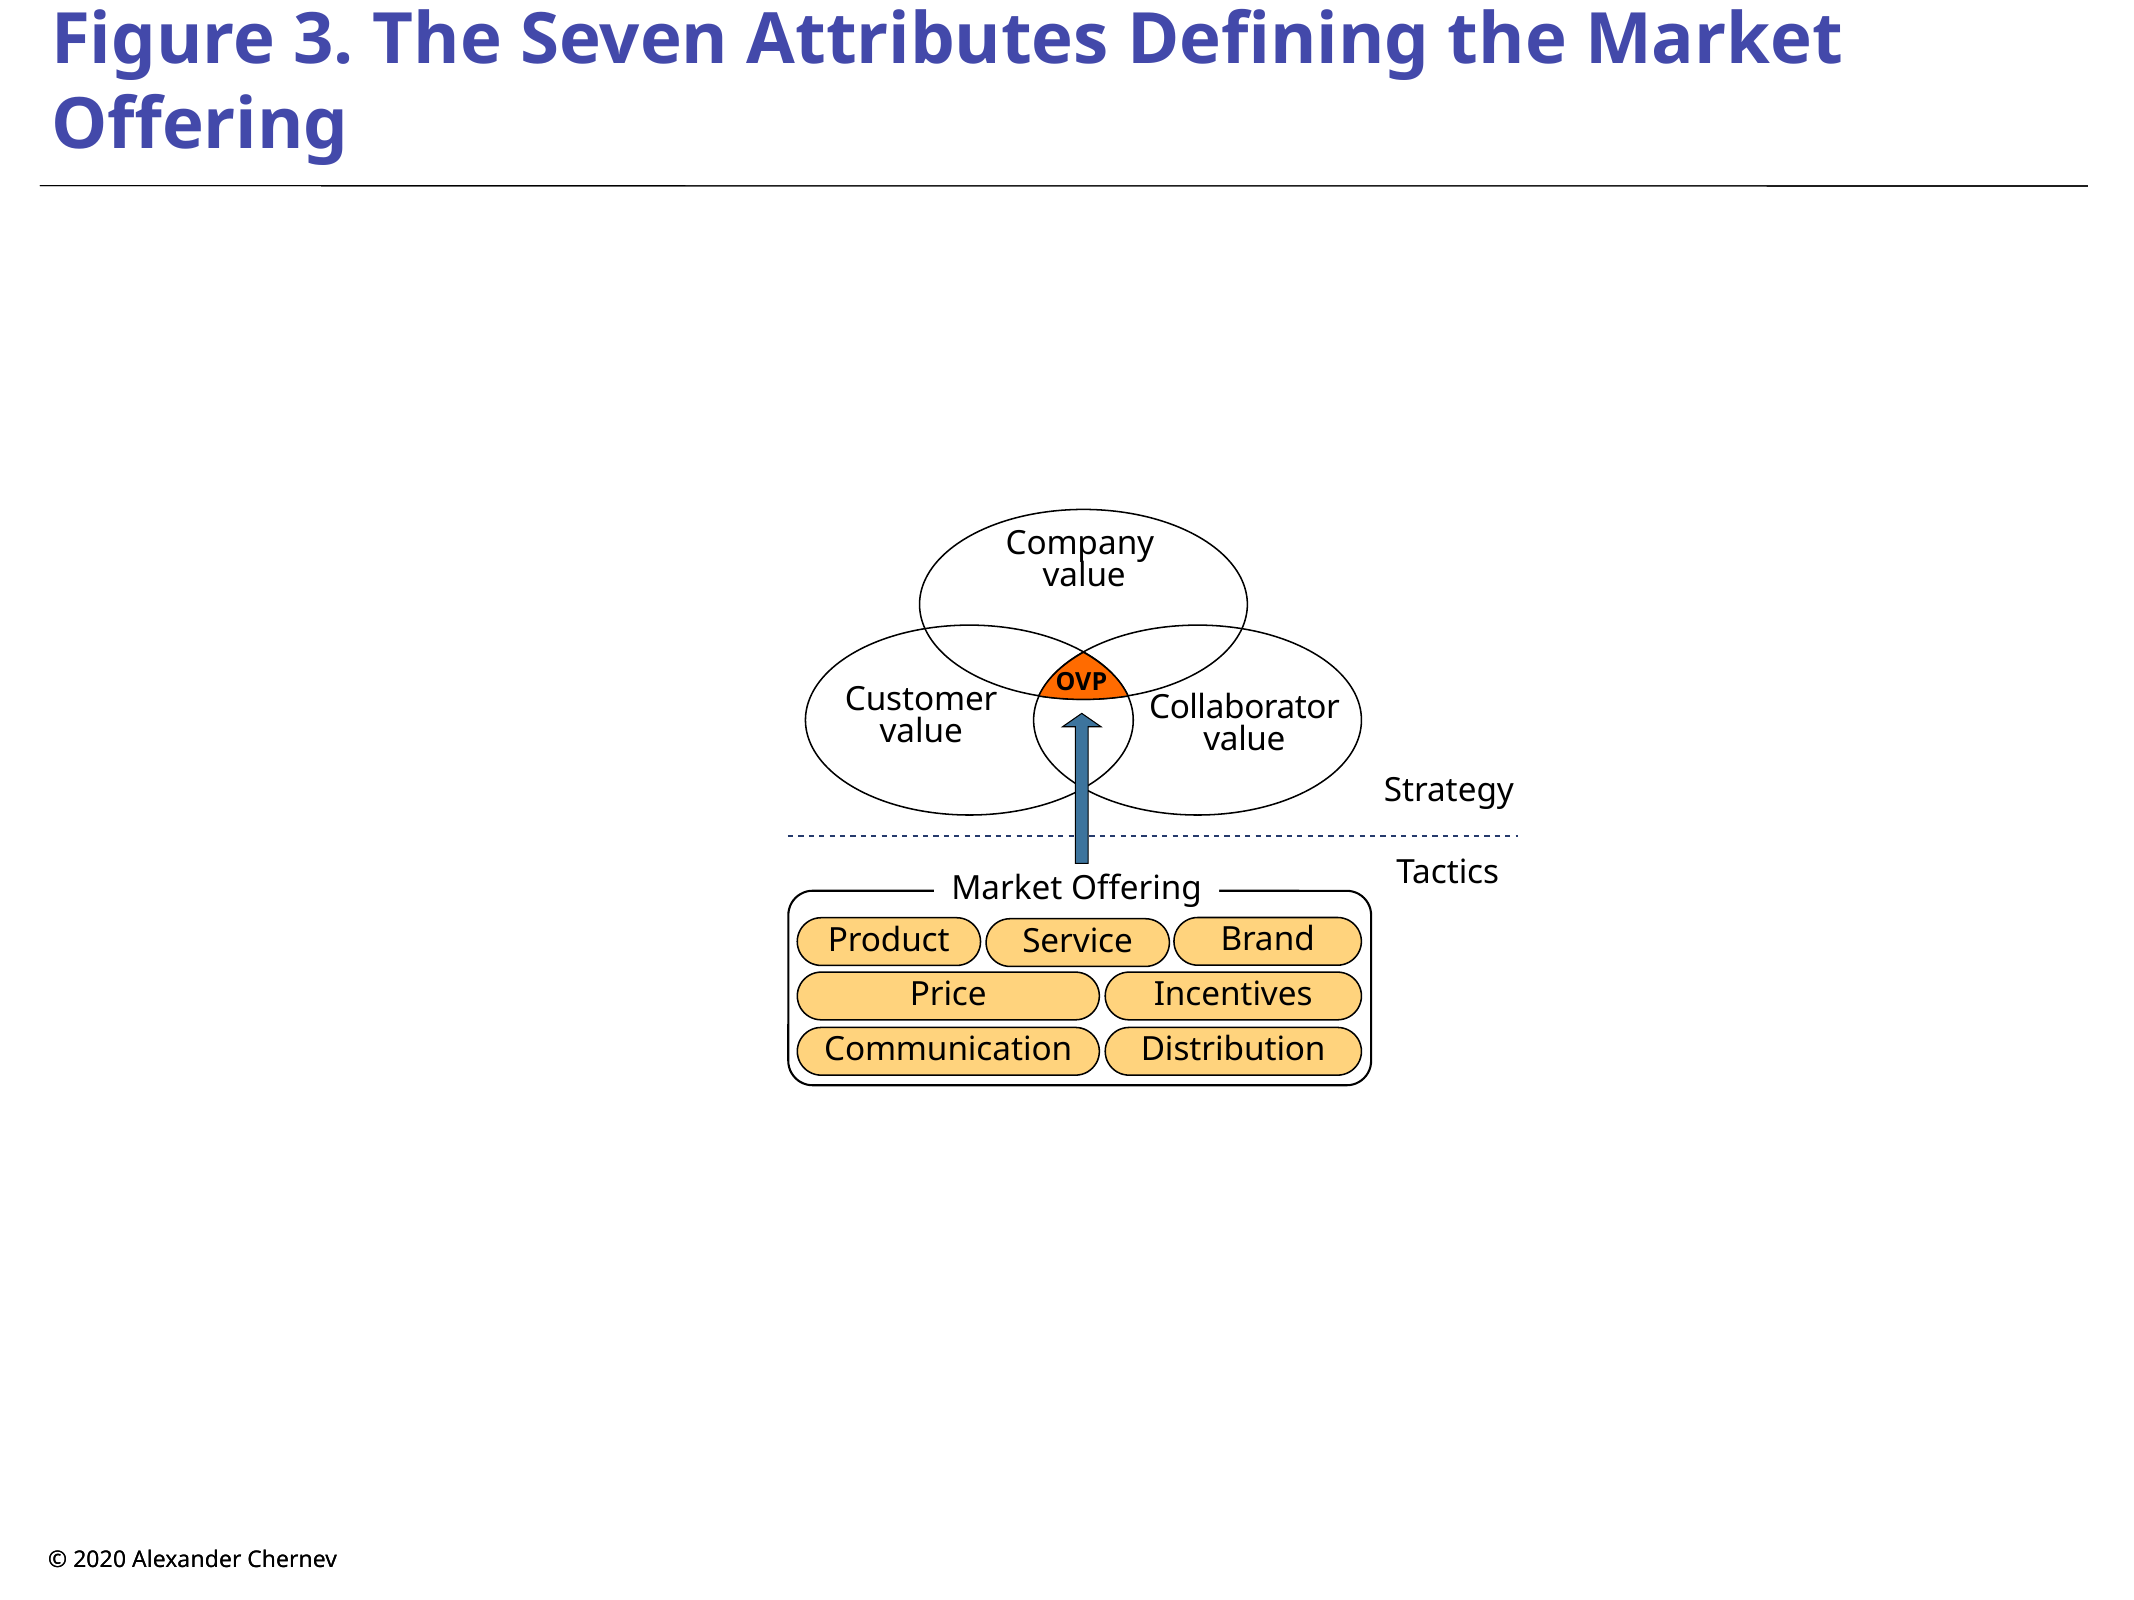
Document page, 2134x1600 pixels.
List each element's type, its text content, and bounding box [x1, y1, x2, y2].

text_box © 2020 Alexander Chernev [37, 1534, 559, 1583]
text_box [1075, 816, 1089, 864]
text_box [788, 865, 1372, 1086]
title Figure 3. The Seven Attributes Defining the Market Offering [40, 0, 2089, 174]
text_box Strategy [1373, 749, 1537, 831]
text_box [805, 509, 1362, 816]
text_box Tactics [1386, 831, 1549, 913]
